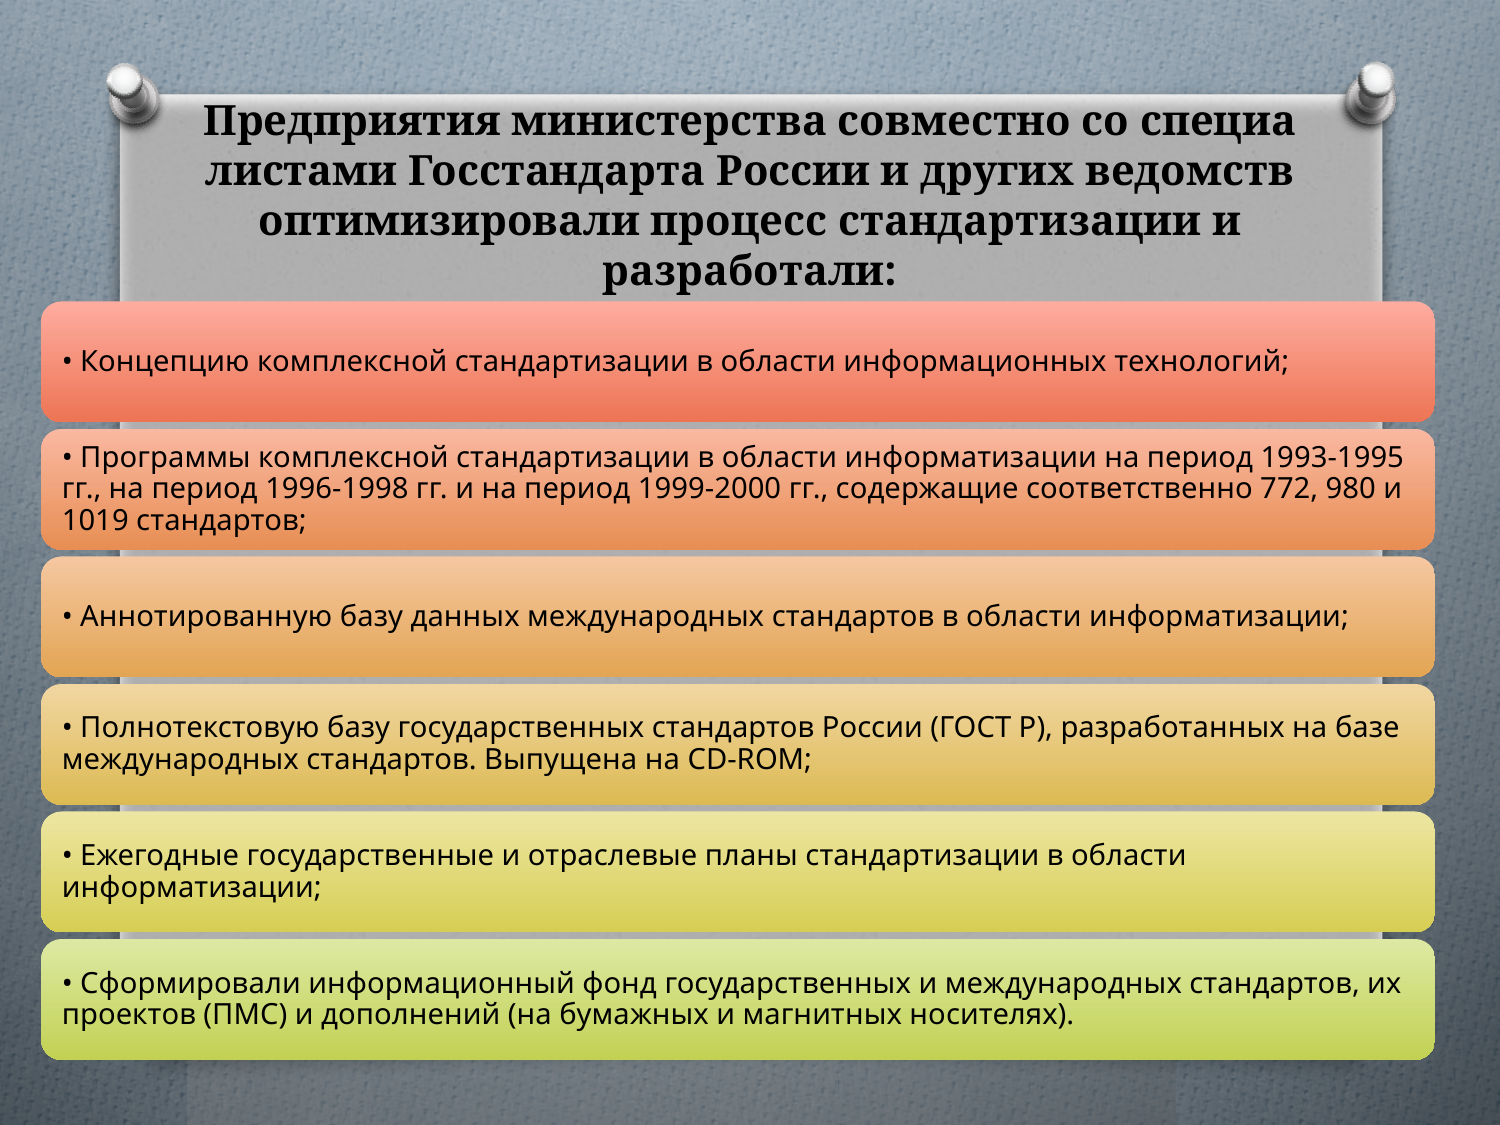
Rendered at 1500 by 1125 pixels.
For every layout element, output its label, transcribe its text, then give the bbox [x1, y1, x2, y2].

title Предприятия министерства совместно со специа­листами Госстандарта России и других ведомств опти­мизировали процесс стандартизации и разработали: [178, 125, 1322, 278]
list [41, 278, 1436, 1083]
picture [75, 29, 198, 153]
picture [1317, 35, 1439, 156]
